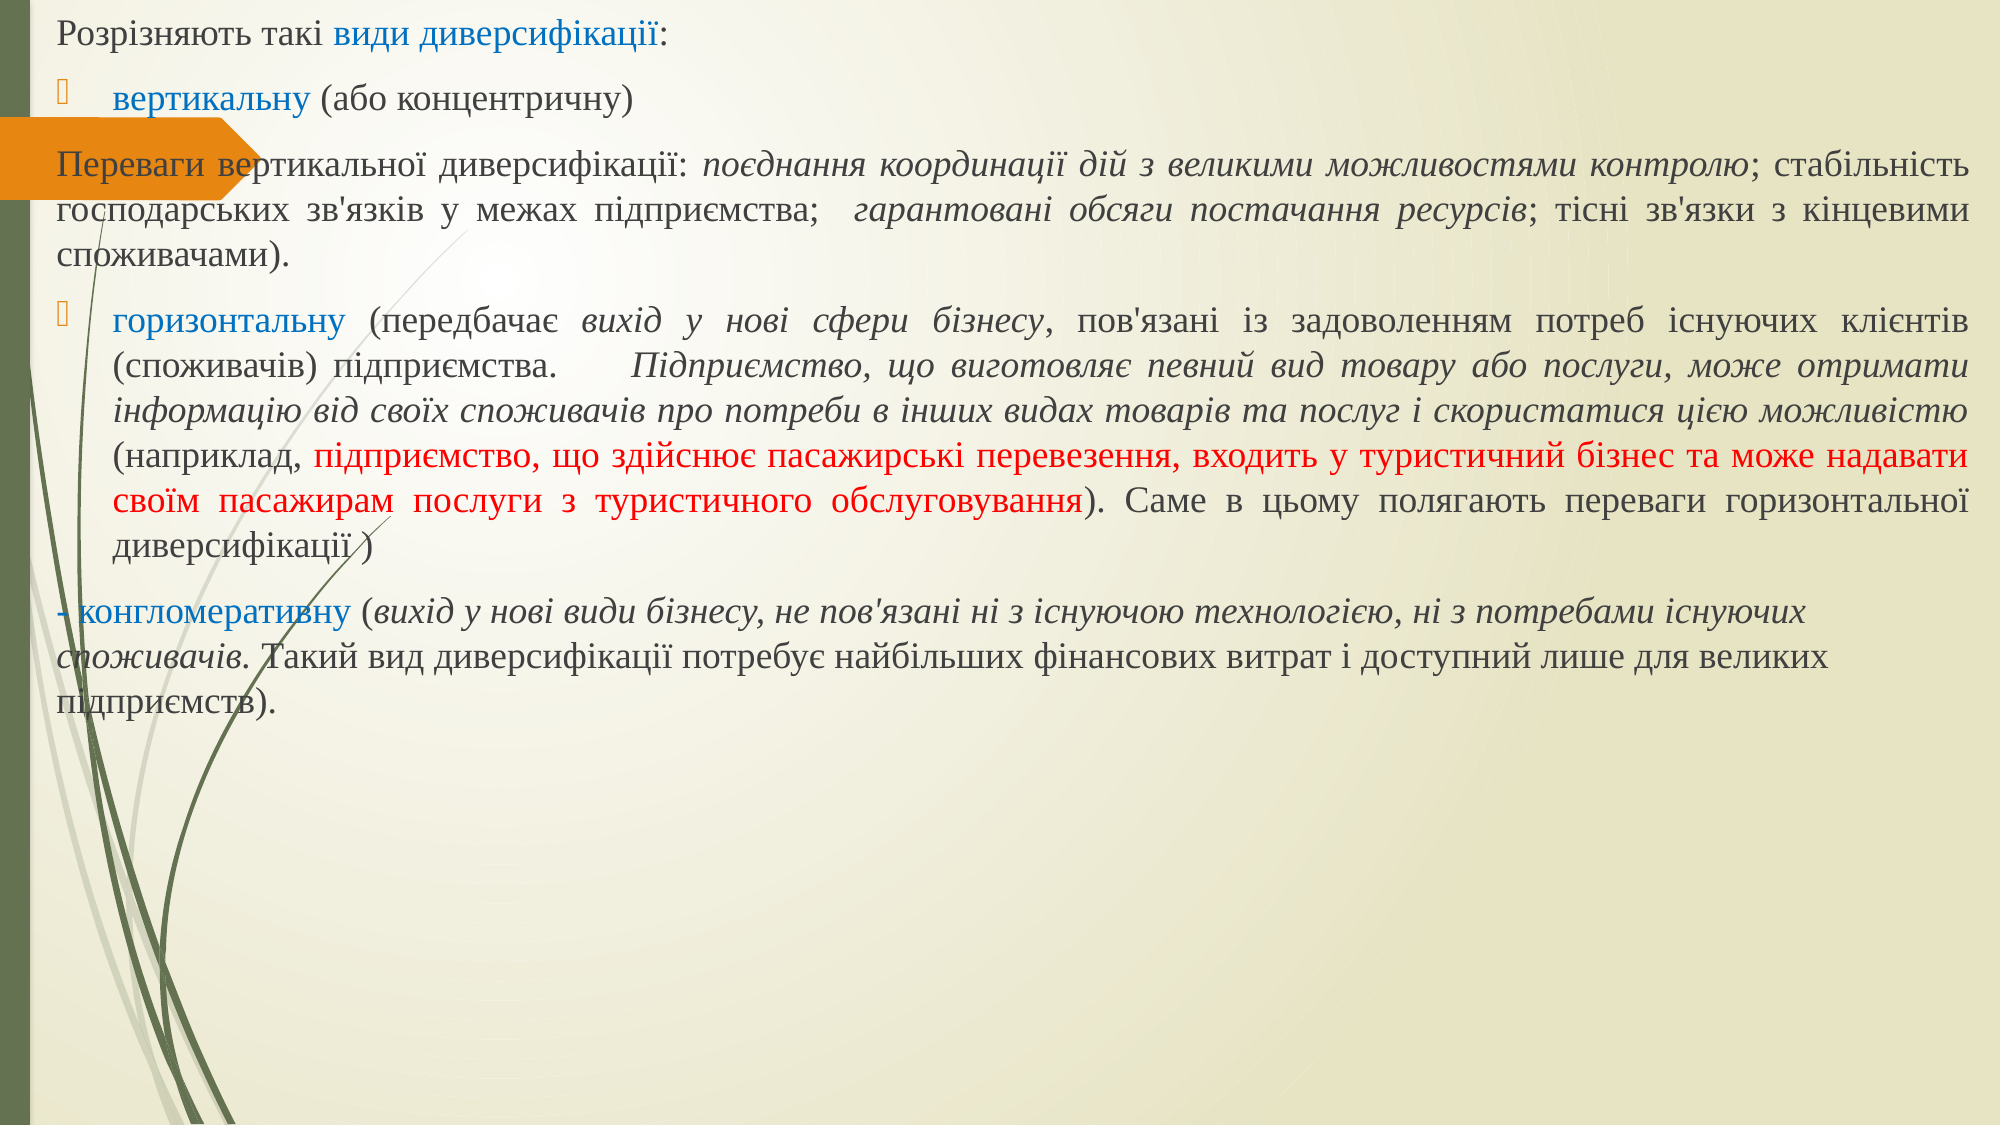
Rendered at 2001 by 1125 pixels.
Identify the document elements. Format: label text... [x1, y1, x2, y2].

list Розрізняють такі види диверсифікації: вертикальну (або концентричну) Переваги вертикальної диверсифікації: поєднання координації дій з великими можливостями контролю; стабільність господарських зв'язків у межах підприємства; гарантовані обсяги постачання ресурсів; тісні зв'язки з кінцевими споживачами). горизонтальну (передбачає вихід у нові сфери бізнесу, пов'язані із задоволенням потреб існуючих клієнтів (споживачів) підприємства. Підприємство, що виготовляє певний вид товару або послуги, може отримати інформацію від своїх споживачів про потреби в інших видах товарів та послуг і скористатися цією можливістю (наприклад, підприємство, що здійснює пасажирські перевезення, входить у туристичний бізнес та може надавати своїм пасажирам послуги з туристичного обслуговування). Саме в цьому полягають переваги горизонтальної диверсифікації ) - конгломеративну (вихід у нові види бізнесу, не пов'язані ні з існуючою технологією, ні з потребами існуючих споживачів. Такий вид диверсифікації потребує найбільших фінансових витрат і доступний лише для великих підприємств). [41, 0, 1986, 1110]
